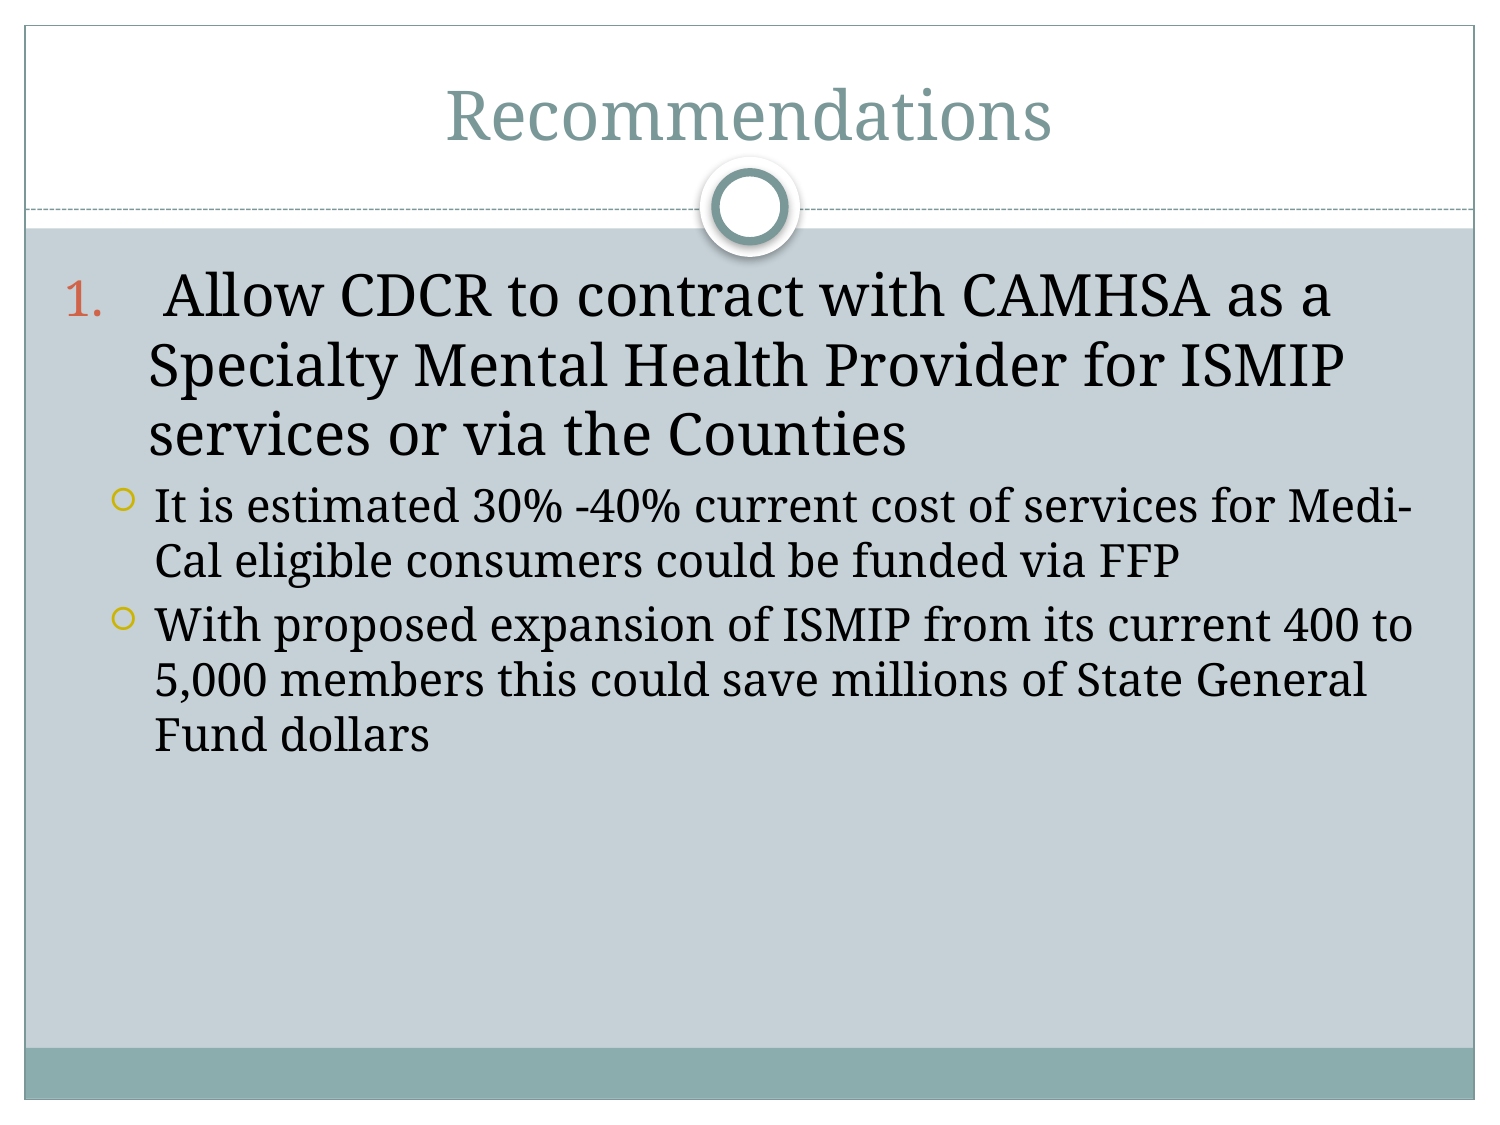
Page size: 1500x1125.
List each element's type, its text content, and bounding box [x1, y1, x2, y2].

list Allow CDCR to contract with CAMHSA as a Specialty Mental Health Provider for ISMIP services or via the Counties It is estimated 30% -40% current cost of services for Medi-Cal eligible consumers could be funded via FFP With proposed expansion of ISMIP from its current 400 to 5,000 members this could save millions of State General Fund dollars [49, 250, 1445, 1001]
title Recommendations [49, 37, 1450, 162]
